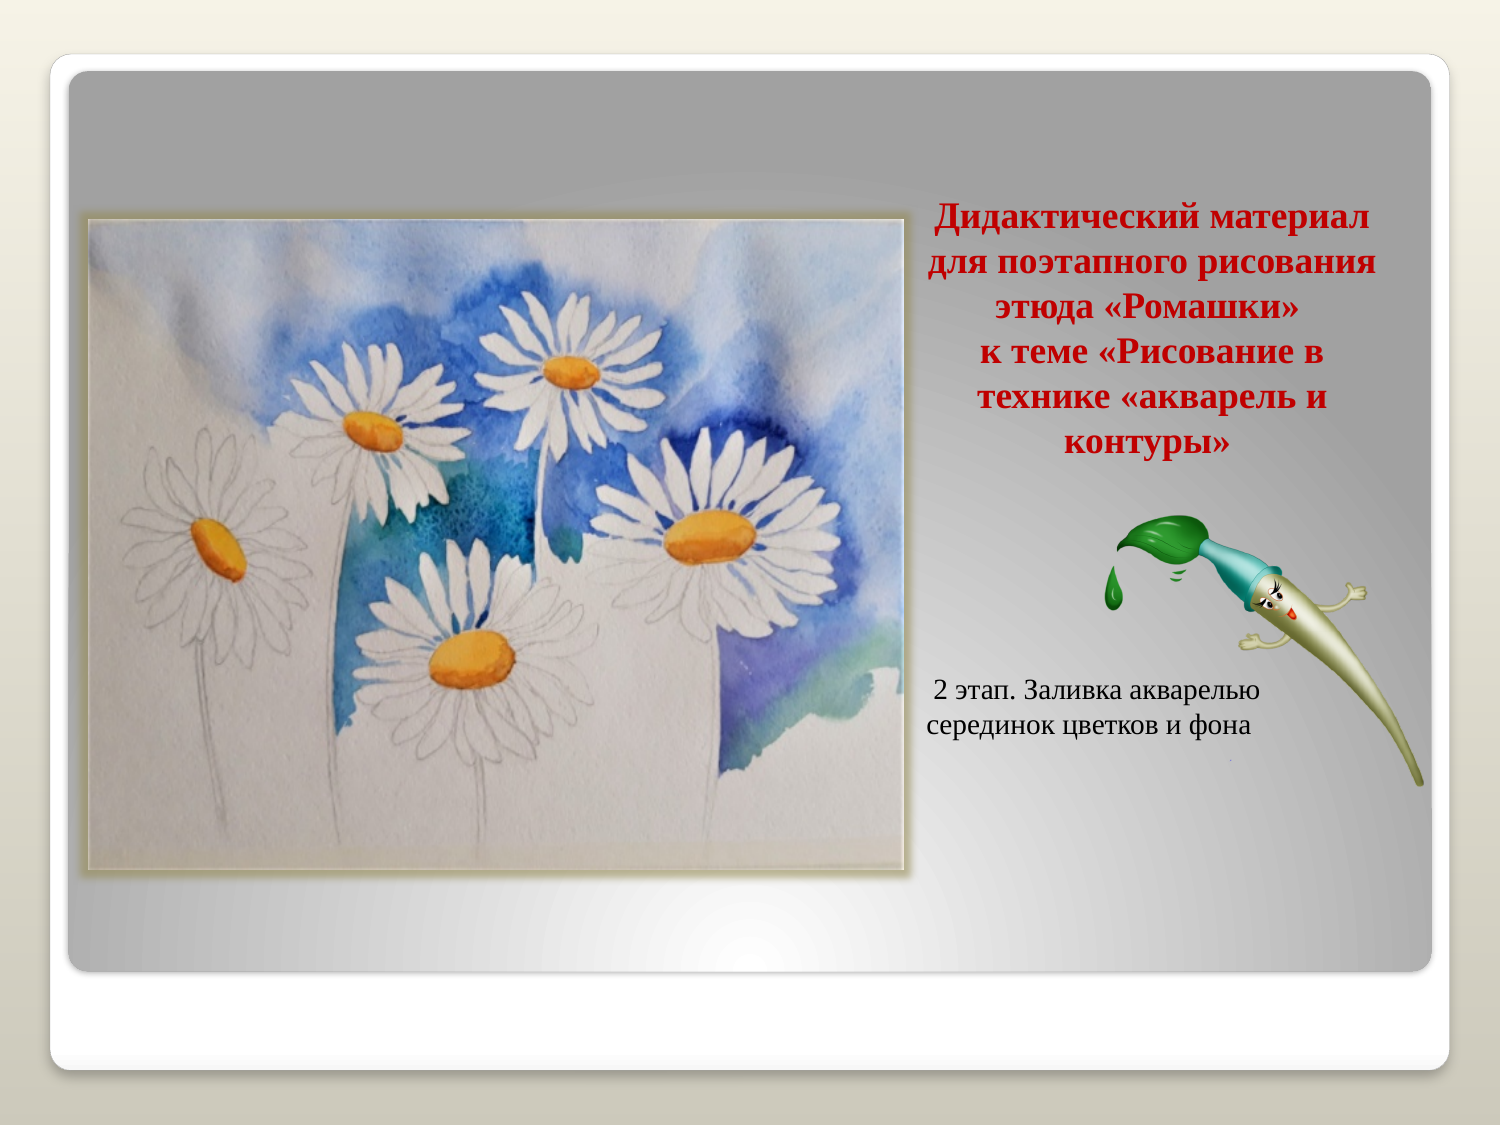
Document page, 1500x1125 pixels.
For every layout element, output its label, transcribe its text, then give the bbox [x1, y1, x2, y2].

list 2 этап. Заливка акварелью серединок цветков и фона [916, 420, 1397, 752]
title Дидактический материал для поэтапного рисования этюда «Ромашки» к теме «Рисование в технике «акварель и контуры» [908, 172, 1397, 420]
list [88, 219, 904, 870]
picture [1104, 514, 1424, 788]
